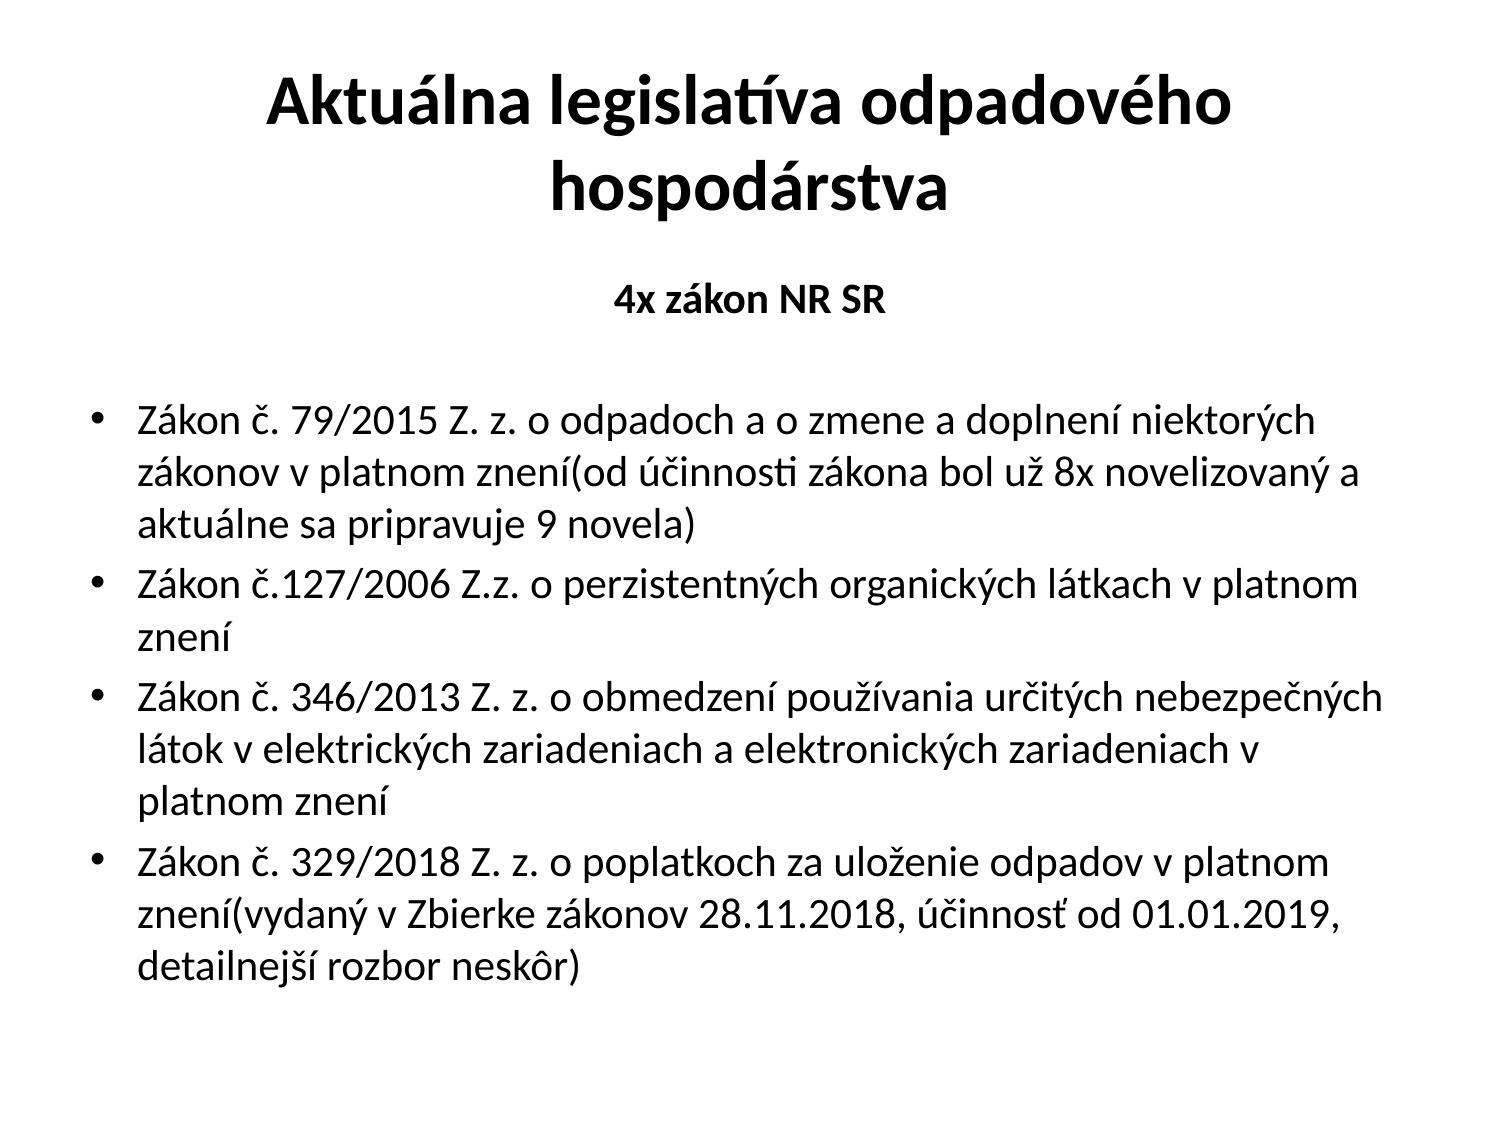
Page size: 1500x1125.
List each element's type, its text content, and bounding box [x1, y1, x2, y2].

title Aktuálna legislatíva odpadového hospodárstva [75, 45, 1425, 233]
list 4x zákon NR SR Zákon č. 79/2015 Z. z. o odpadoch a o zmene a doplnení niektorých zákonov v platnom znení(od účinnosti zákona bol už 8x novelizovaný a aktuálne sa pripravuje 9 novela) Zákon č.127/2006 Z.z. o perzistentných organických látkach v platnom znení Zákon č. 346/2013 Z. z. o obmedzení používania určitých nebezpečných látok v elektrických zariadeniach a elektronických zariadeniach v platnom znení Zákon č. 329/2018 Z. z. o poplatkoch za uloženie odpadov v platnom znení(vydaný v Zbierke zákonov 28.11.2018, účinnosť od 01.01.2019, detailnejší rozbor neskôr) [75, 262, 1425, 1005]
